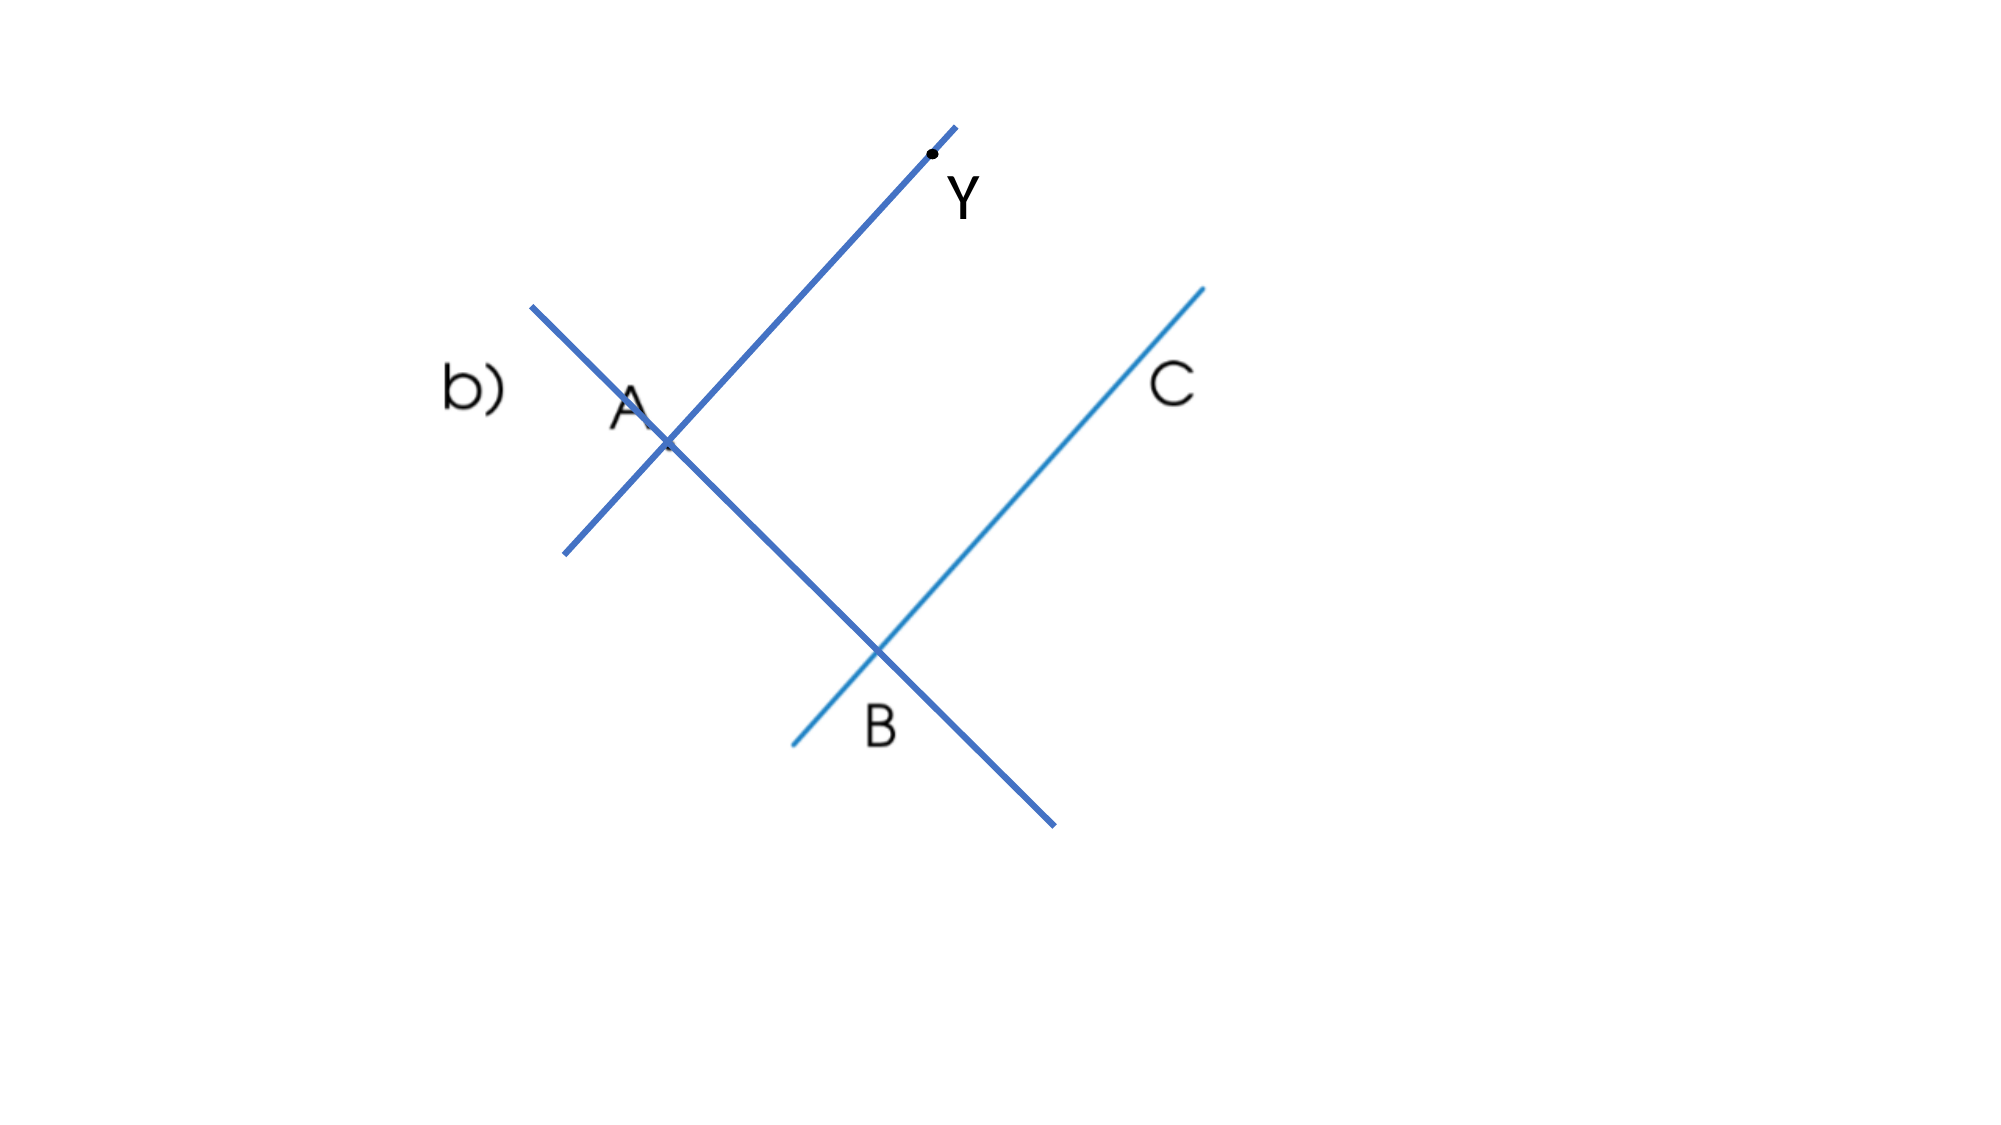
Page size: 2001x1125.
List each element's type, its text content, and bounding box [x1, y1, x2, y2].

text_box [531, 306, 1055, 827]
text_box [564, 126, 957, 555]
text_box Y [957, 145, 1062, 221]
picture [381, 221, 564, 779]
picture [957, 221, 1322, 779]
